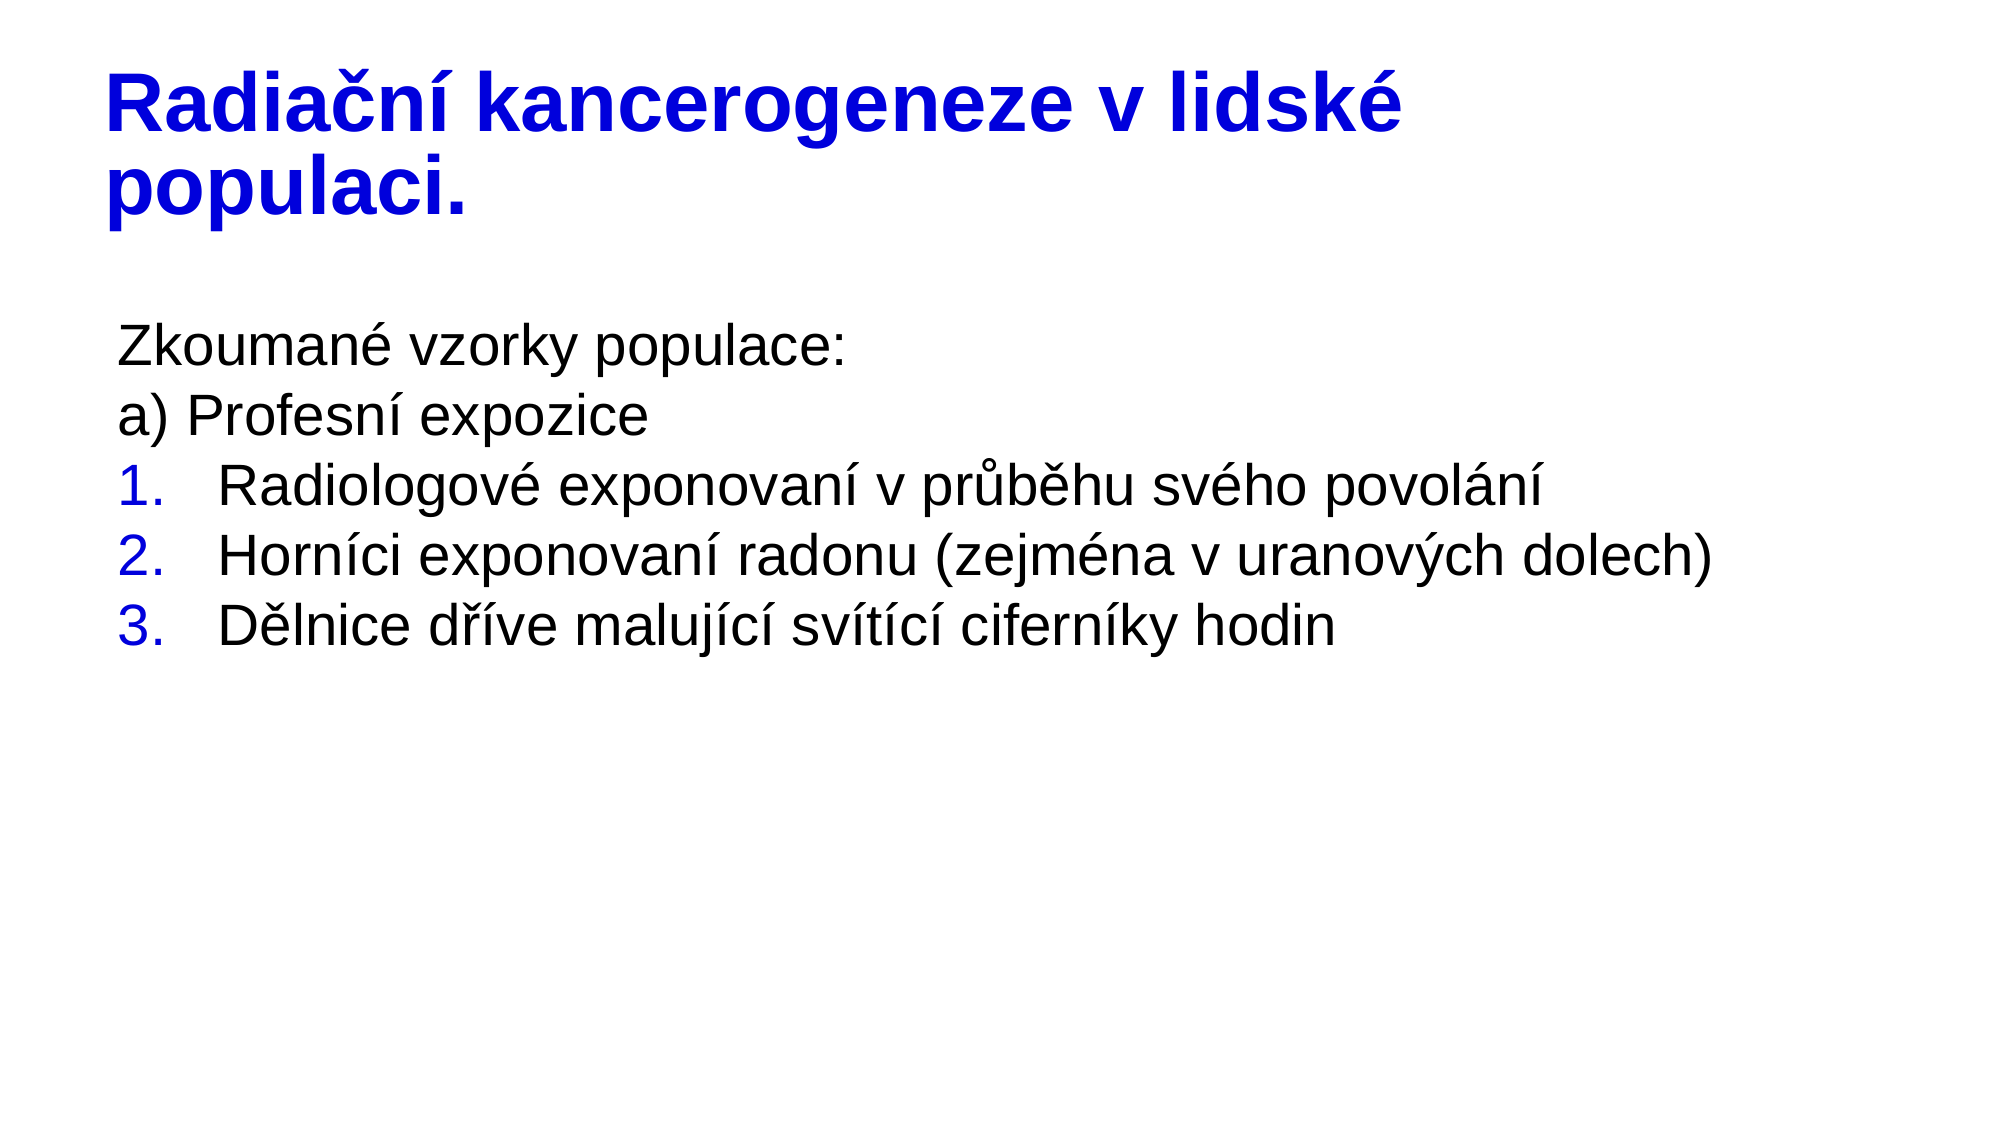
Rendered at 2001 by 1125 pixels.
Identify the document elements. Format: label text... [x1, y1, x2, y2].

title Radiační kancerogeneze v lidské populaci. [104, 64, 1525, 139]
list Zkoumané vzorky populace: a) Profesní expozice Radiologové exponovaní v průběhu svého povolání Horníci exponovaní radonu (zejména v uranových dolech) Dělnice dříve malující svítící ciferníky hodin [117, 307, 1882, 957]
